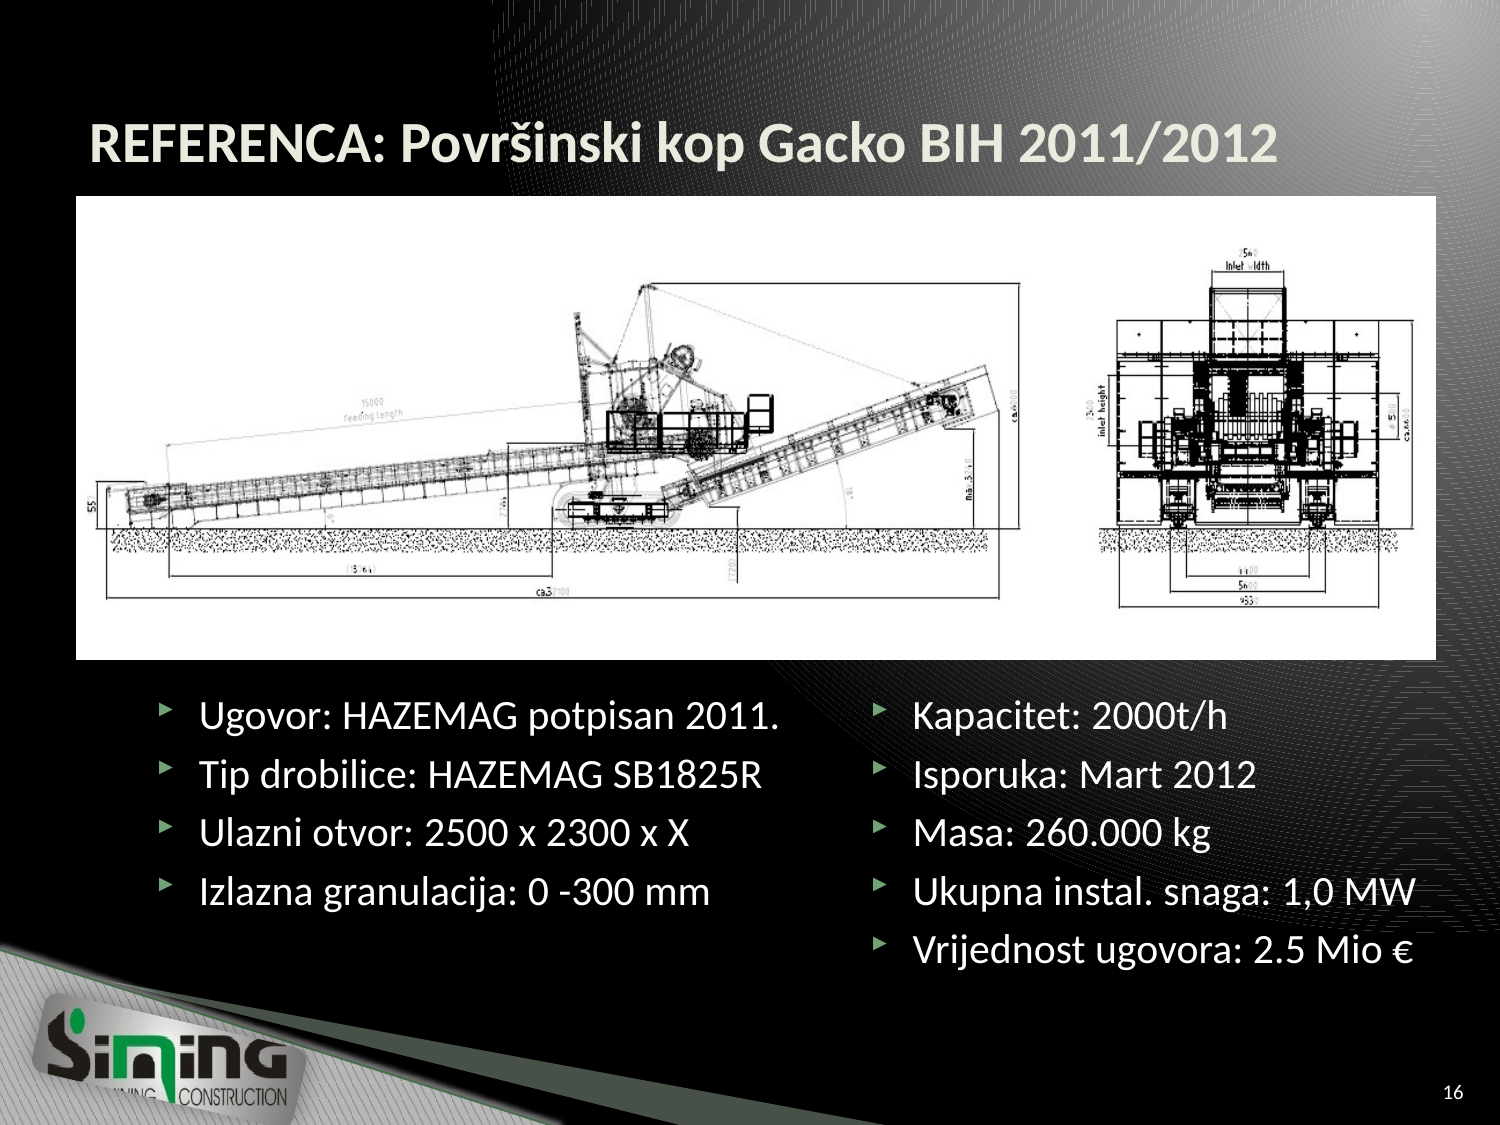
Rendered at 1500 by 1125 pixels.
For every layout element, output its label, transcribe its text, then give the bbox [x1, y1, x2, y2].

picture [76, 195, 1436, 661]
title REFERENCA: Površinski kop Gacko BIH 2011/2012 [75, 45, 1425, 189]
list Kapacitet: 2000t/h Isporuka: Mart 2012 Masa: 260.000 kg Ukupna instal. snaga: 1,0 MW Vrijednost ugovora: 2.5 Mio € [837, 680, 1500, 1035]
slide_number 16 [1418, 1051, 1479, 1112]
picture [32, 993, 305, 1125]
list Ugovor: HAZEMAG potpisan 2011. Tip drobilice: HAZEMAG SB1825R Ulazni otvor: 2500 x 2300 x X Izlazna granulacija: 0 -300 mm [123, 680, 798, 1071]
